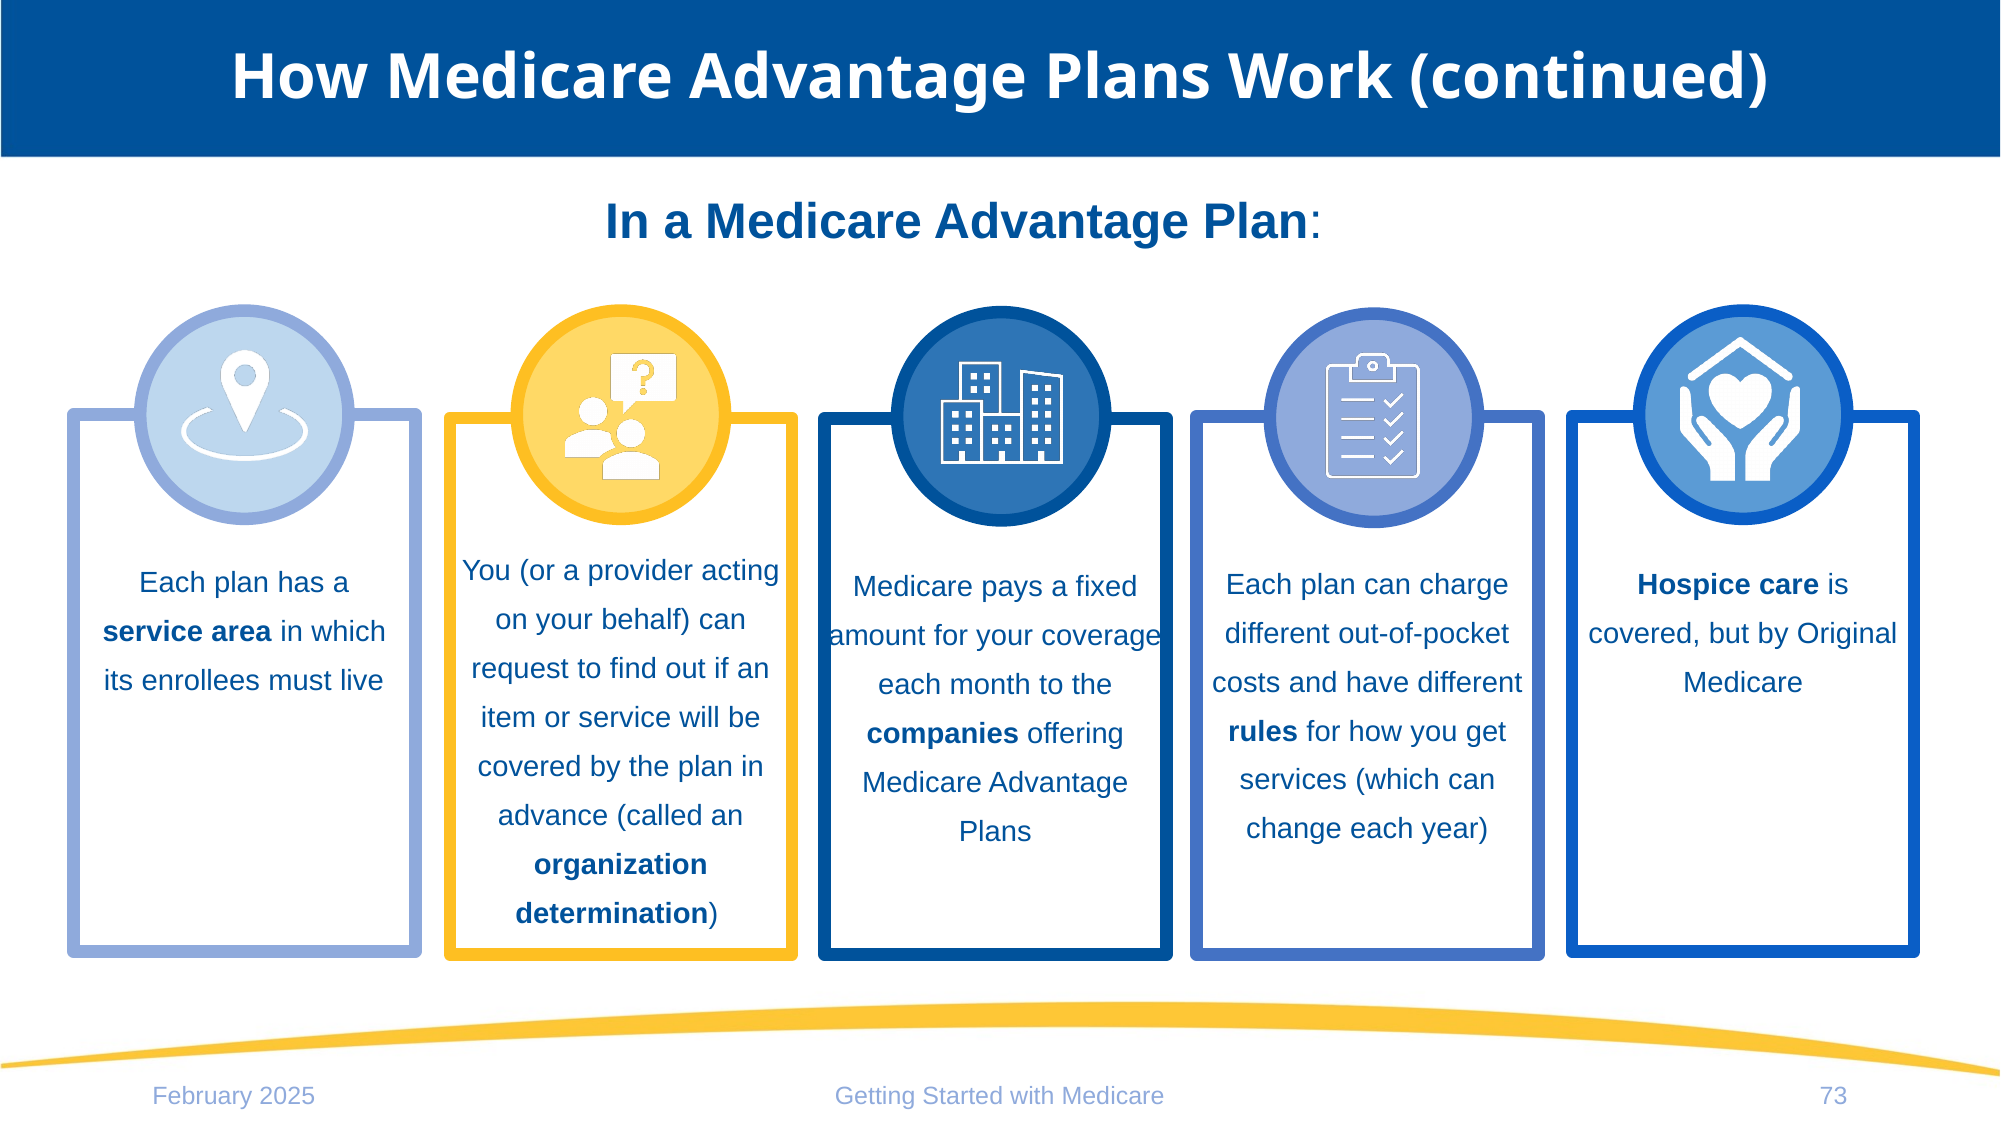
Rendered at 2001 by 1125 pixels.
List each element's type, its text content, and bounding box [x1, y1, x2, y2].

picture [0, 0, 2001, 1125]
footer Getting Started with Medicare [662, 1065, 1338, 1125]
list You (or a provider acting on your behalf) can request to find out if an item or service will be covered by the plan in advance (called an organization determination) [449, 417, 792, 955]
list Hospice care is covered, but by Original Medicare [1572, 416, 1915, 952]
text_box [1639, 310, 1848, 519]
list Each plan can charge different out-of-pocket costs and have different rules for how you get services (which can change each year) [1196, 416, 1539, 955]
title How Medicare Advantage Plans Work (continued) [0, 0, 2000, 158]
list Each plan has a service area in which its enrollees must live [73, 414, 416, 952]
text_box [516, 310, 726, 519]
list Medicare pays a fixed amount for your coverage each month to the companies offering Medicare Advantage Plans [824, 418, 1167, 955]
slide_number 73 [1412, 1065, 1863, 1125]
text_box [1269, 313, 1479, 522]
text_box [897, 312, 1106, 521]
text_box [140, 310, 349, 519]
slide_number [137, 1065, 588, 1125]
list In a Medicare Advantage Plan: [416, 181, 1512, 268]
